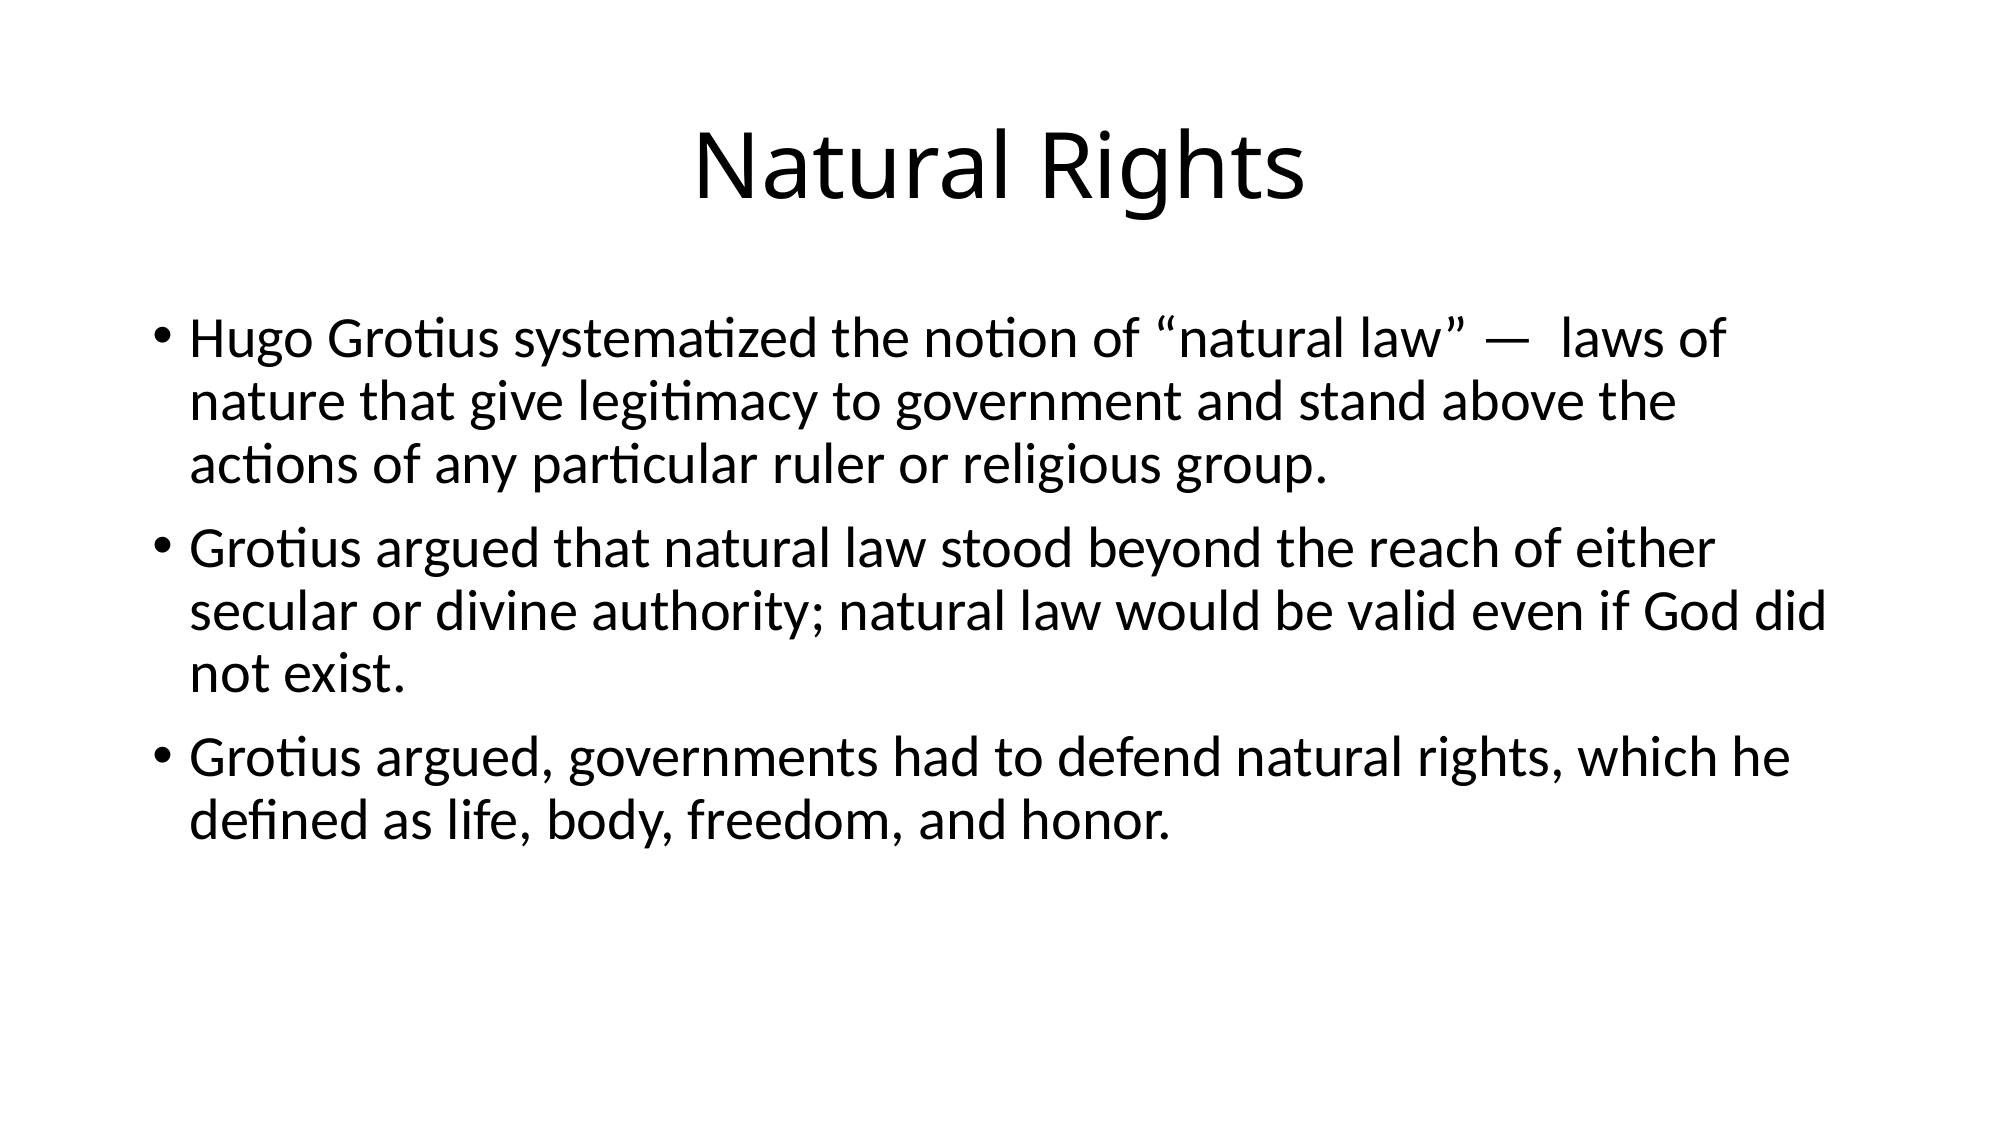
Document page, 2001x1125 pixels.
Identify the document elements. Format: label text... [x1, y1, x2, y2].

list Hugo Grotius systematized the notion of “natural law” — laws of nature that give legitimacy to government and stand above the actions of any particular ruler or religious group. Grotius argued that natural law stood beyond the reach of either secular or divine authority; natural law would be valid even if God did not exist. Grotius argued, governments had to defend natural rights, which he defined as life, body, freedom, and honor. [137, 299, 1863, 1014]
title Natural Rights [137, 59, 1863, 278]
